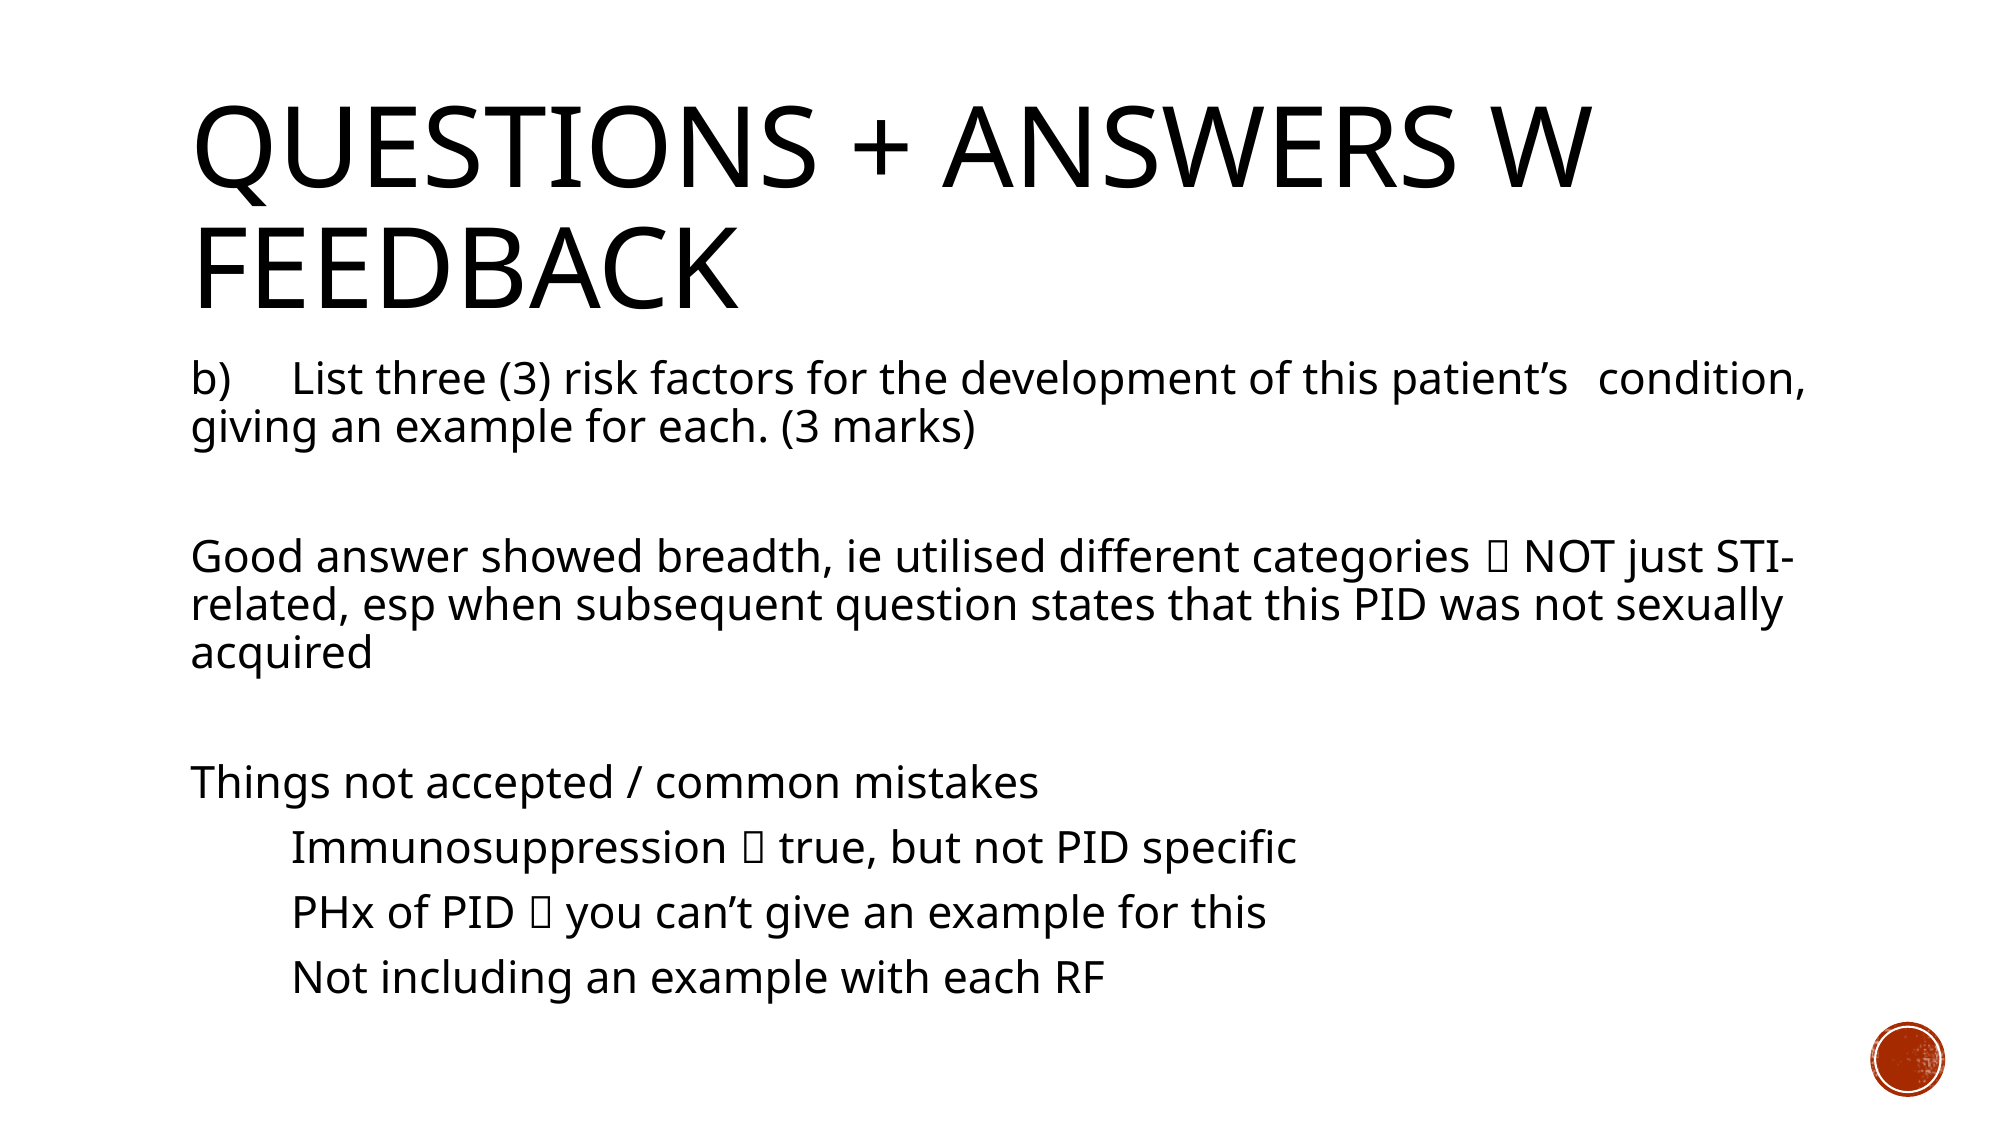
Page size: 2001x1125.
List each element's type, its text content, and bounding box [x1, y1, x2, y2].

list b) List three (3) risk factors for the development of this patient’s condition, giving an example for each. (3 marks) Good answer showed breadth, ie utilised different categories  NOT just STI-related, esp when subsequent question states that this PID was not sexually acquired Things not accepted / common mistakes Immunosuppression  true, but not PID specific PHx of PID  you can’t give an example for this Not including an example with each RF [175, 348, 1826, 1013]
title Questions + answers w feedback [175, 79, 1826, 344]
